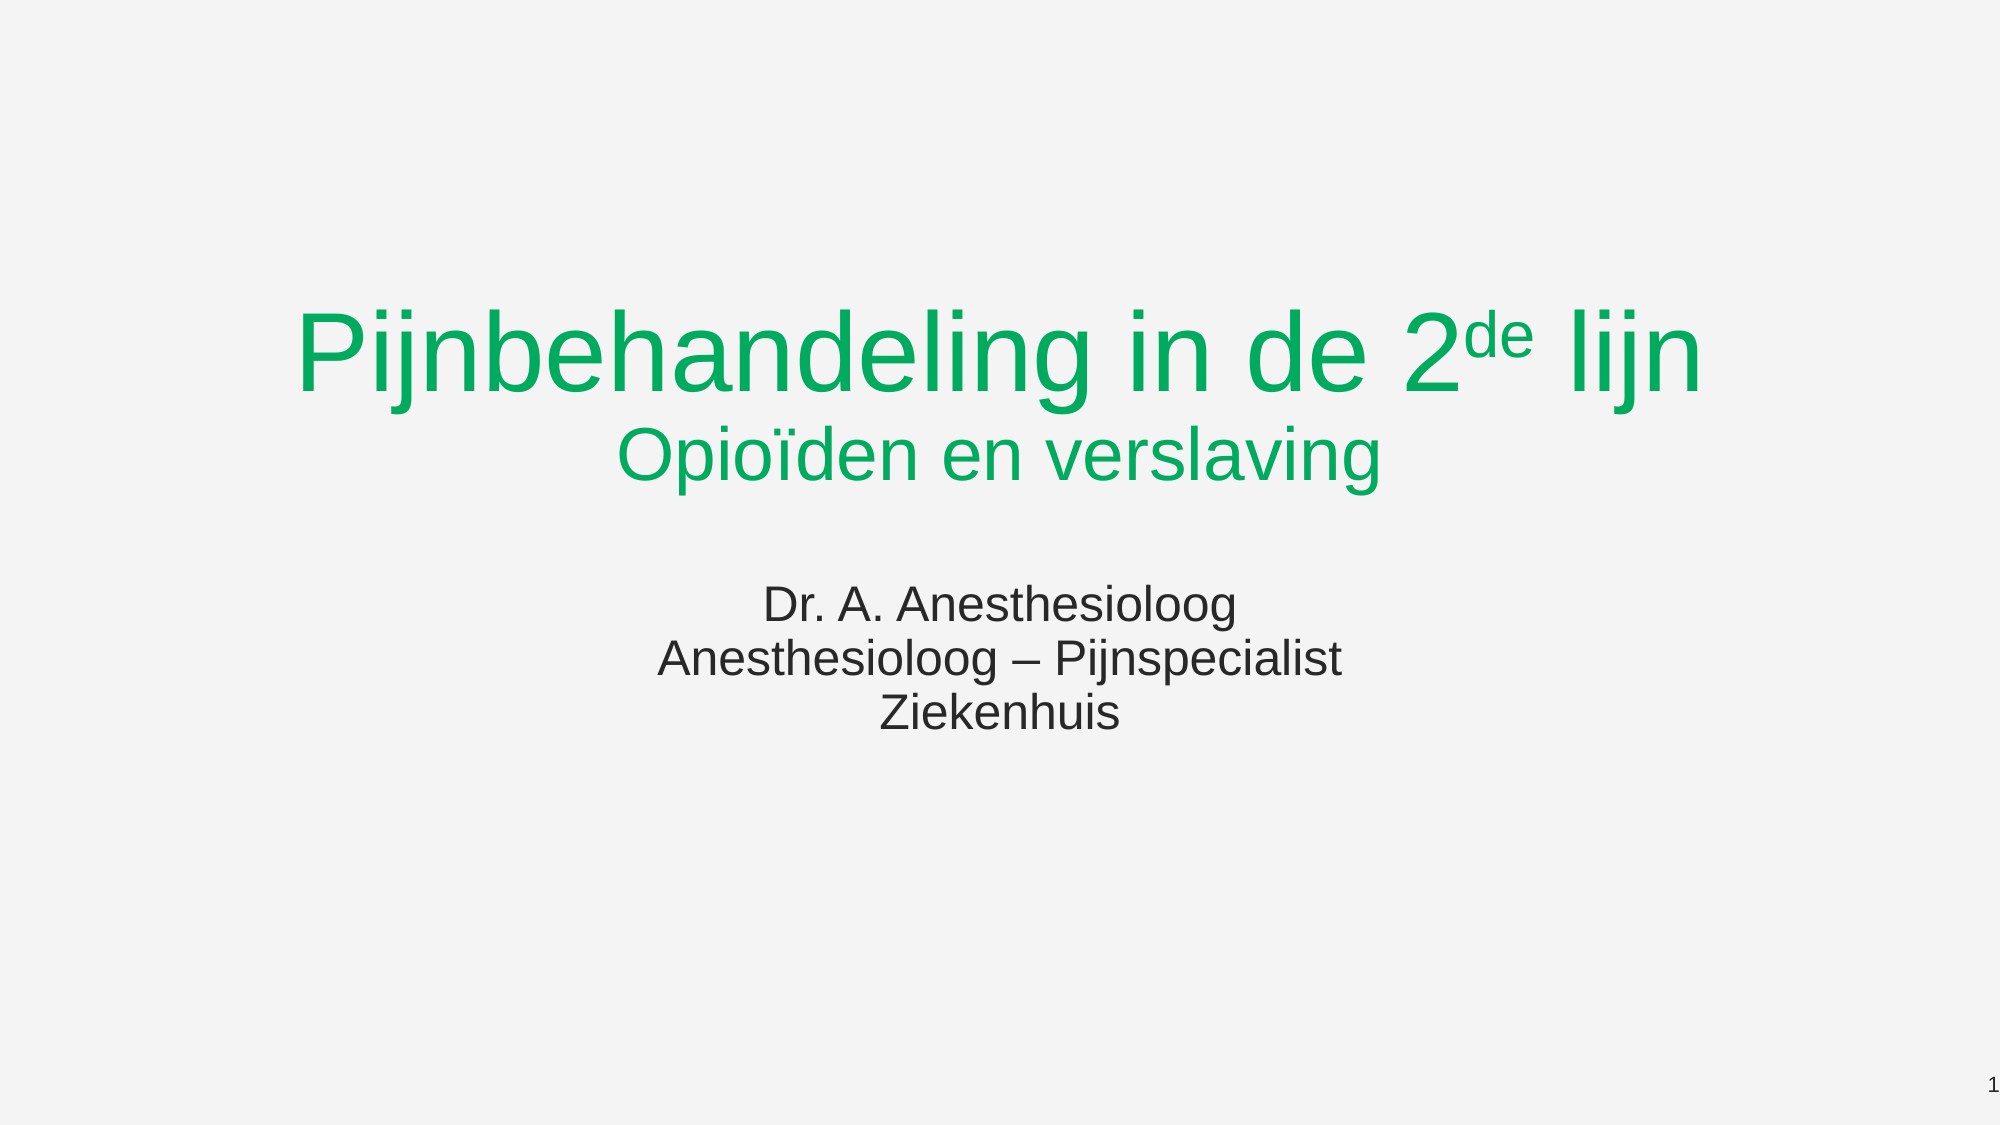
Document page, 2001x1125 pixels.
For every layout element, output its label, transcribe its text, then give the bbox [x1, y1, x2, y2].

title Pijnbehandeling in de 2de lijn Opioïden en verslaving Dr. A. Anesthesioloog Anesthesioloog – Pijnspecialist Ziekenhuis [62, 425, 1938, 699]
slide_number 1 [1854, 1071, 2000, 1096]
